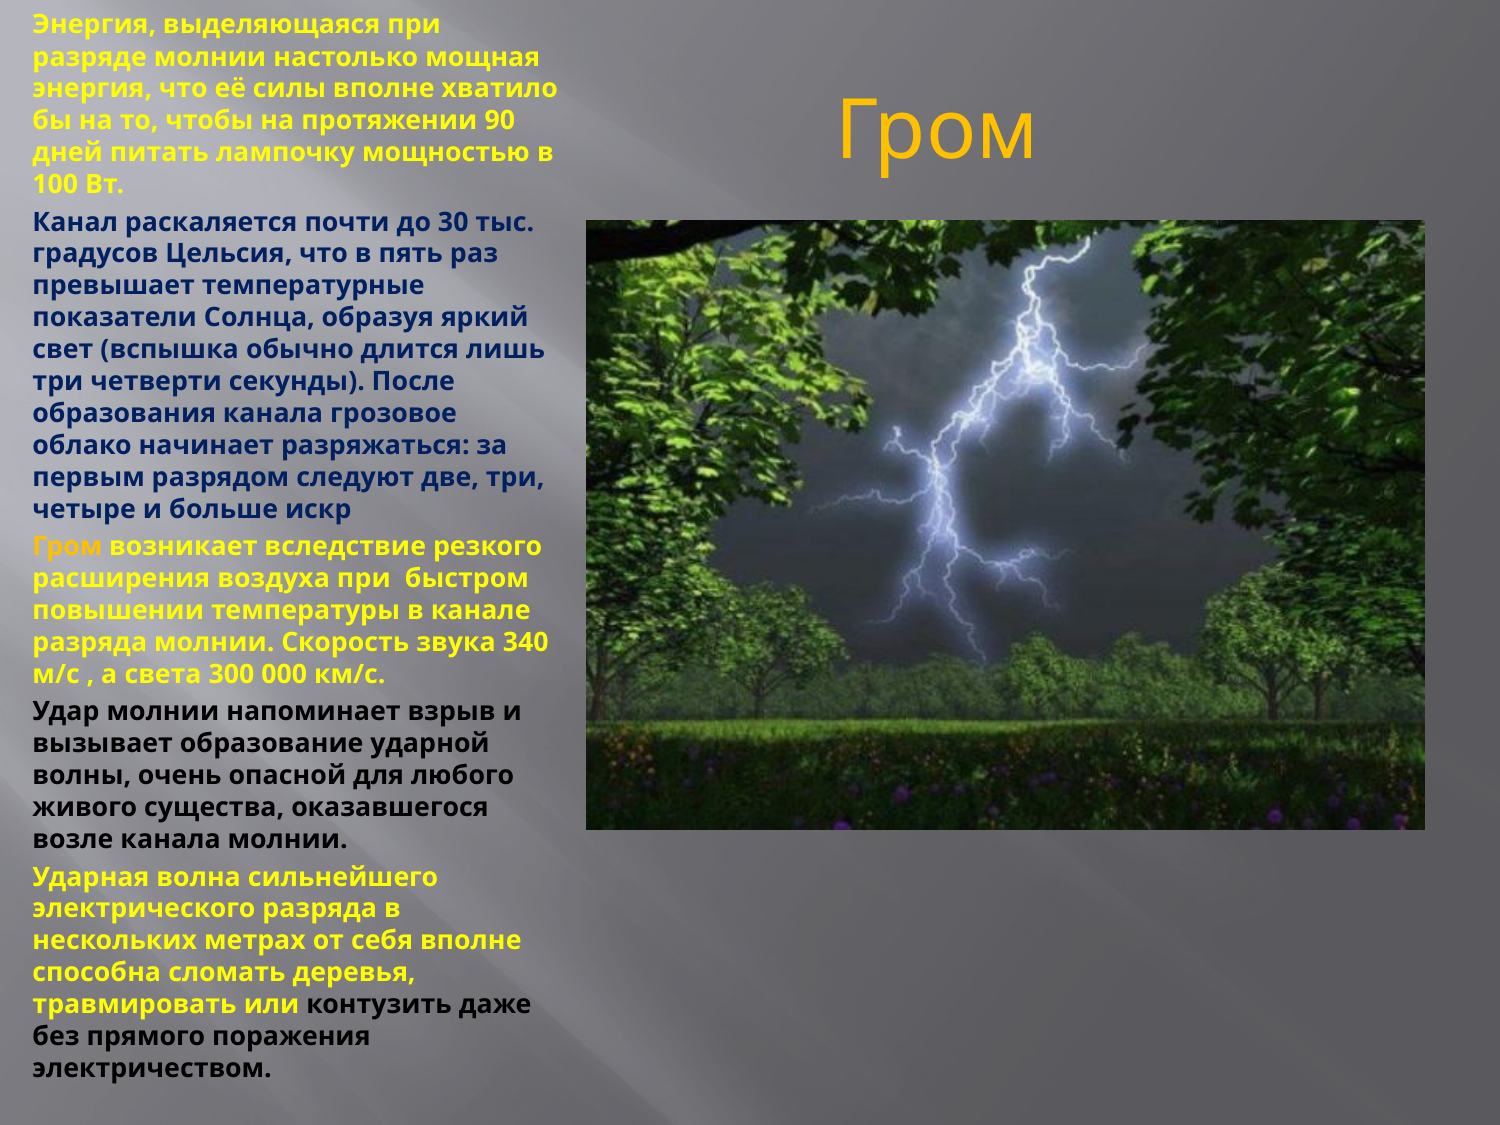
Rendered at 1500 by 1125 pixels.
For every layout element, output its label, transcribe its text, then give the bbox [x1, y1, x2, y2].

list Энергия, выделяющаяся при разряде молнии настолько мощная энергия, что её силы вполне хватило бы на то, чтобы на протяжении 90 дней питать лампочку мощностью в 100 Вт. Канал раскаляется почти до 30 тыс. градусов Цельсия, что в пять раз превышает температурные показатели Солнца, образуя яркий свет (вспышка обычно длится лишь три четверти секунды). После образования канала грозовое облако начинает разряжаться: за первым разрядом следуют две, три, четыре и больше искр Гром возникает вследствие резкого расширения воздуха при быстром повышении температуры в канале разряда молнии. Скорость звука 340 м/с , а света 300 000 км/с. Удар молнии напоминает взрыв и вызывает образование ударной волны, очень опасной для любого живого существа, оказавшегося возле канала молнии. Ударная волна сильнейшего электрического разряда в нескольких метрах от себя вполне способна сломать деревья, травмировать или контузить даже без прямого поражения электричеством. [17, 0, 573, 1094]
title Гром [820, 66, 1424, 183]
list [586, 220, 1426, 830]
